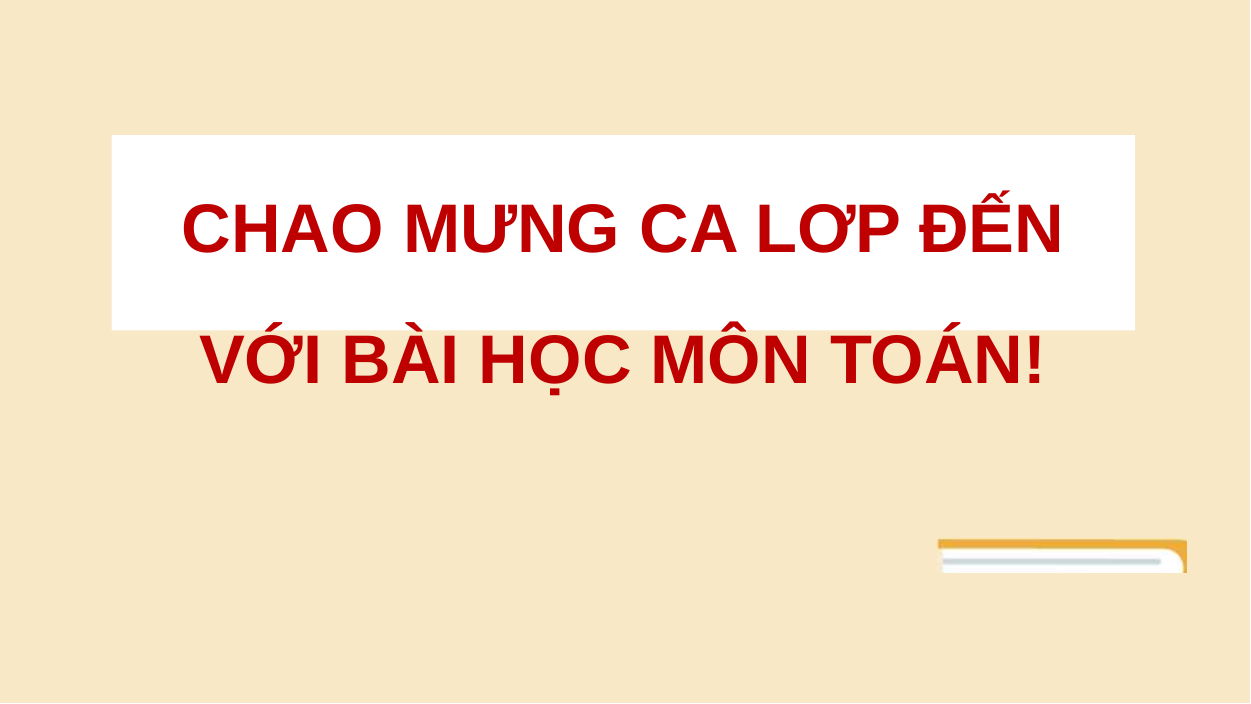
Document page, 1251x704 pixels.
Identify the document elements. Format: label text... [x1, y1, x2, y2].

picture [937, 538, 1187, 573]
text_box CHAO MƯNG CA LƠP ĐẾN VỚI BÀI HỌC MÔN TOÁN! [111, 135, 1136, 331]
